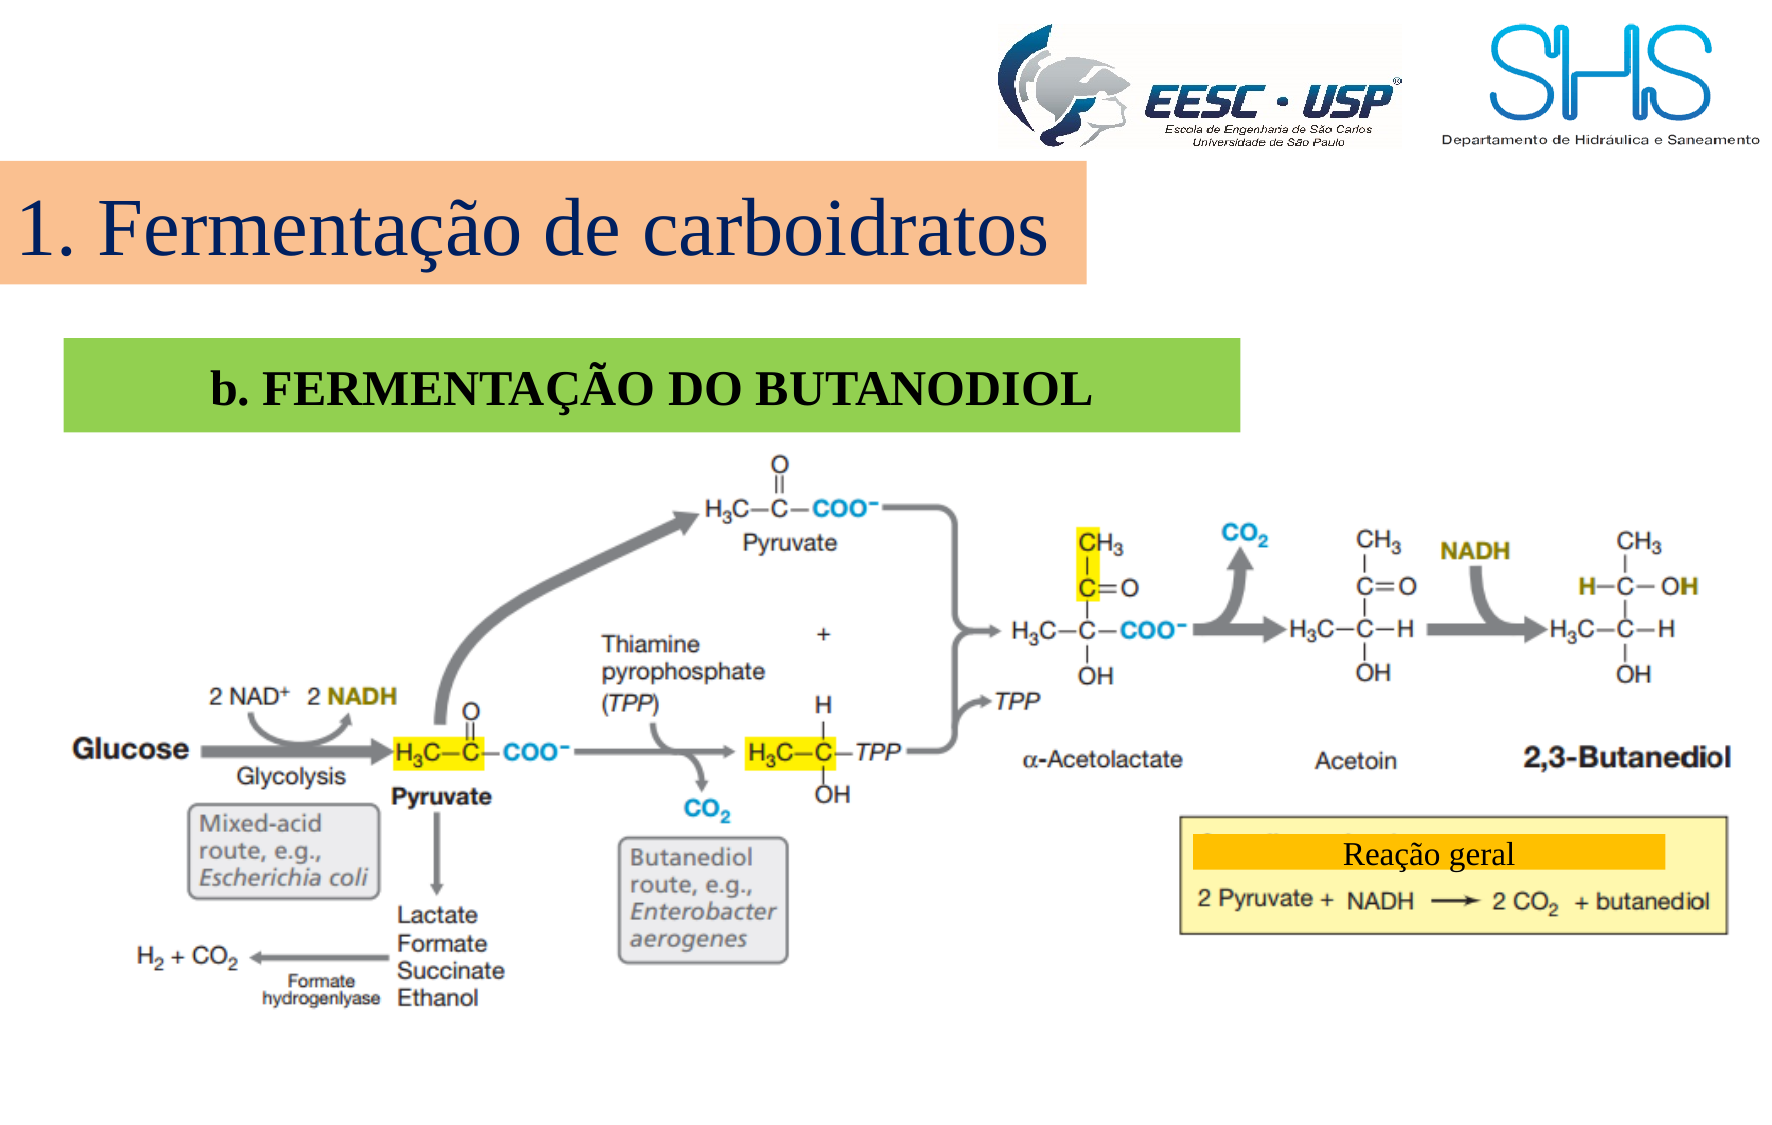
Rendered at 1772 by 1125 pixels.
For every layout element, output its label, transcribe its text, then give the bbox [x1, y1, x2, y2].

picture [30, 436, 1763, 1036]
picture [1439, 18, 1766, 150]
text_box b. FERMENTAÇÃO DO BUTANODIOL [62, 336, 1242, 434]
picture [998, 24, 1403, 150]
title 1. Fermentação de carboidratos [0, 160, 1087, 285]
